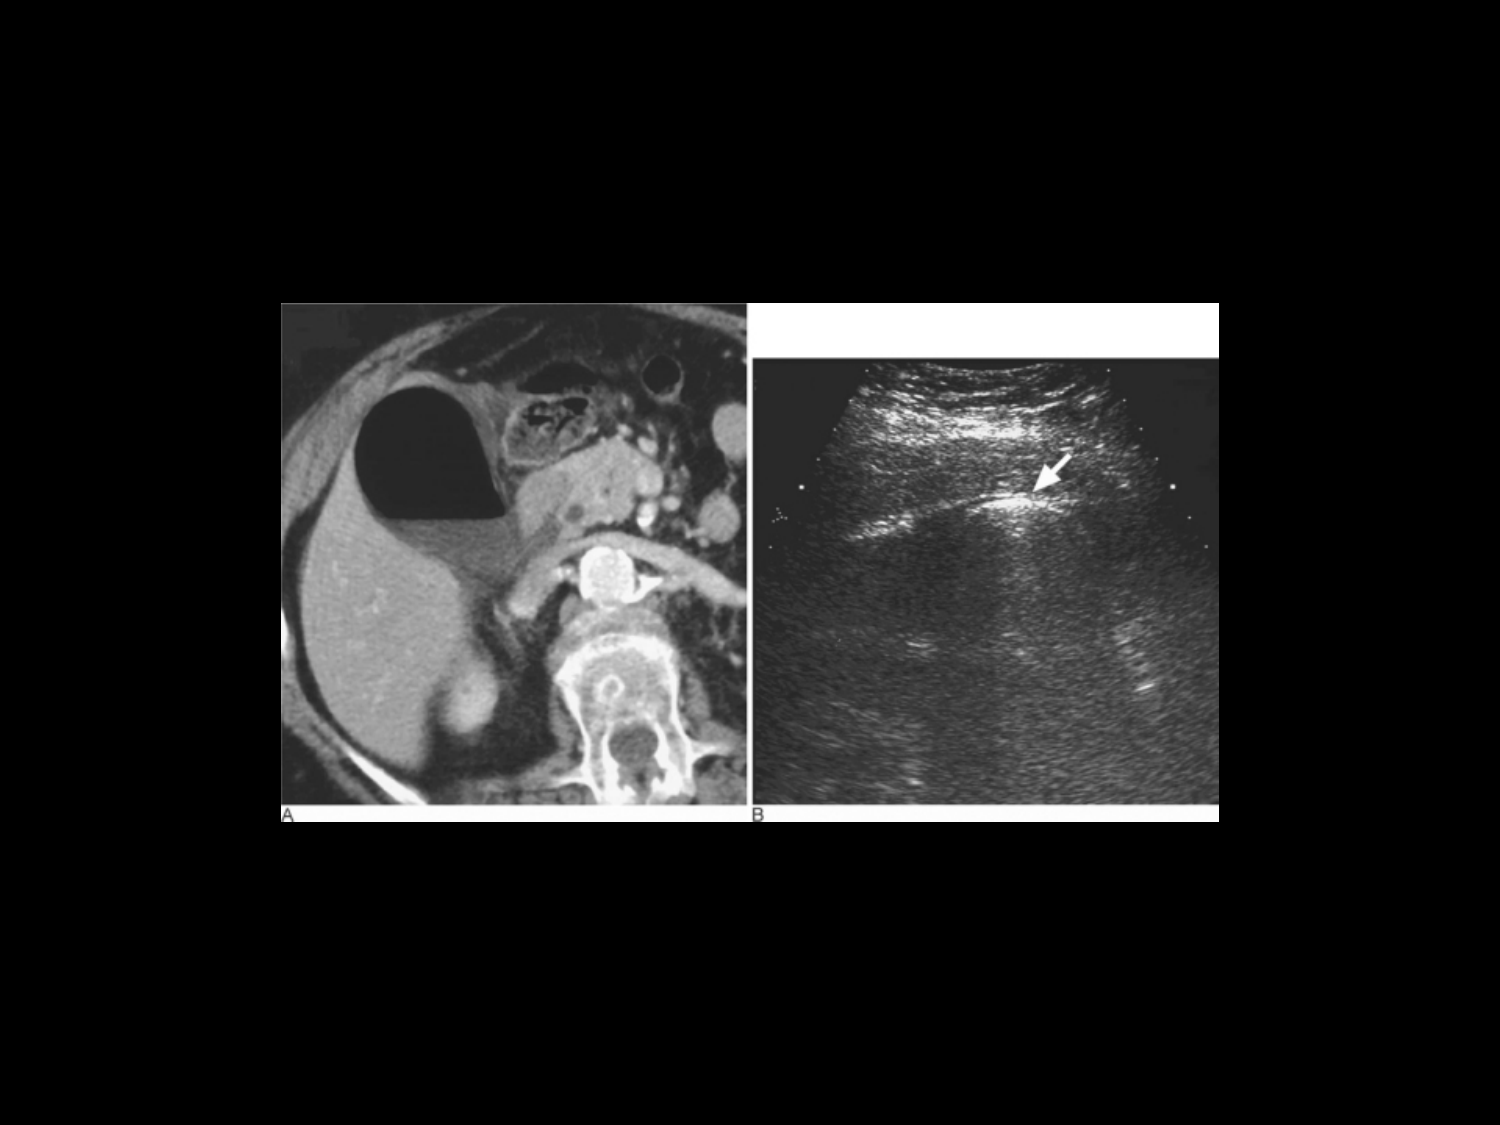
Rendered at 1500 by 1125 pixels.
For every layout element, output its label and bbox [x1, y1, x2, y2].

picture [281, 302, 1219, 823]
